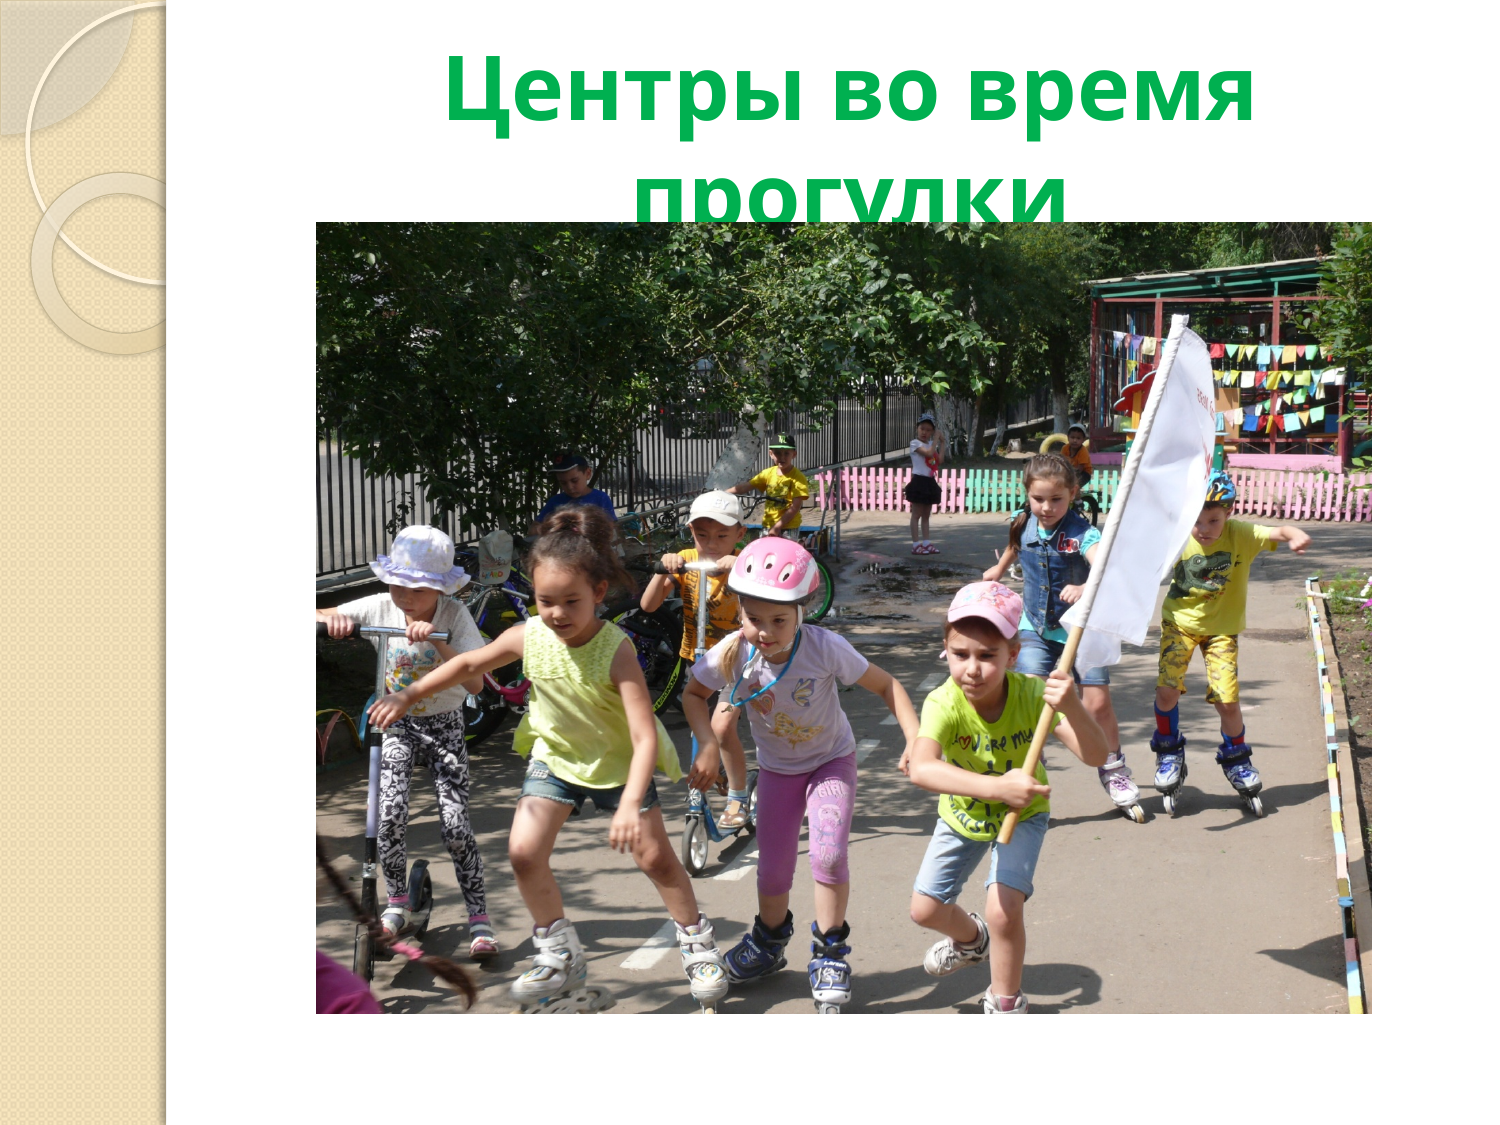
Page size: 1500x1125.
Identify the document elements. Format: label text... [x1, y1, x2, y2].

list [316, 222, 1372, 1014]
title Центры во время прогулки [235, 45, 1466, 233]
